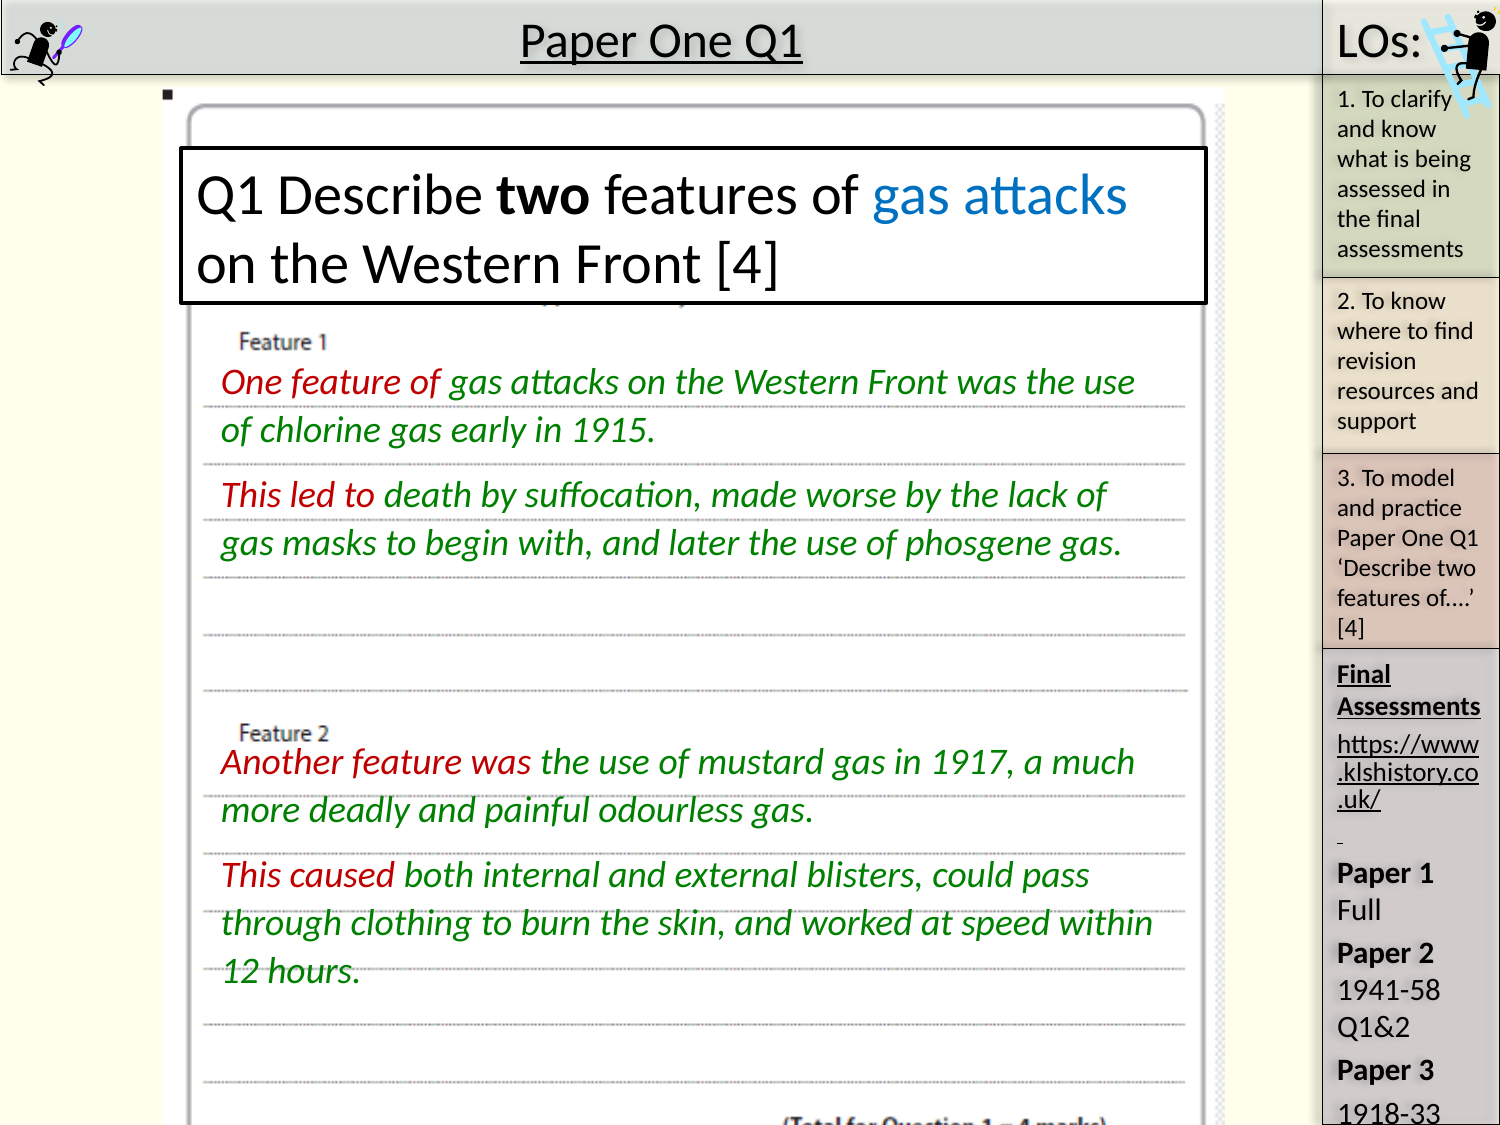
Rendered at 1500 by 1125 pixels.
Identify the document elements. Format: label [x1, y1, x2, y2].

picture [162, 87, 1226, 1125]
